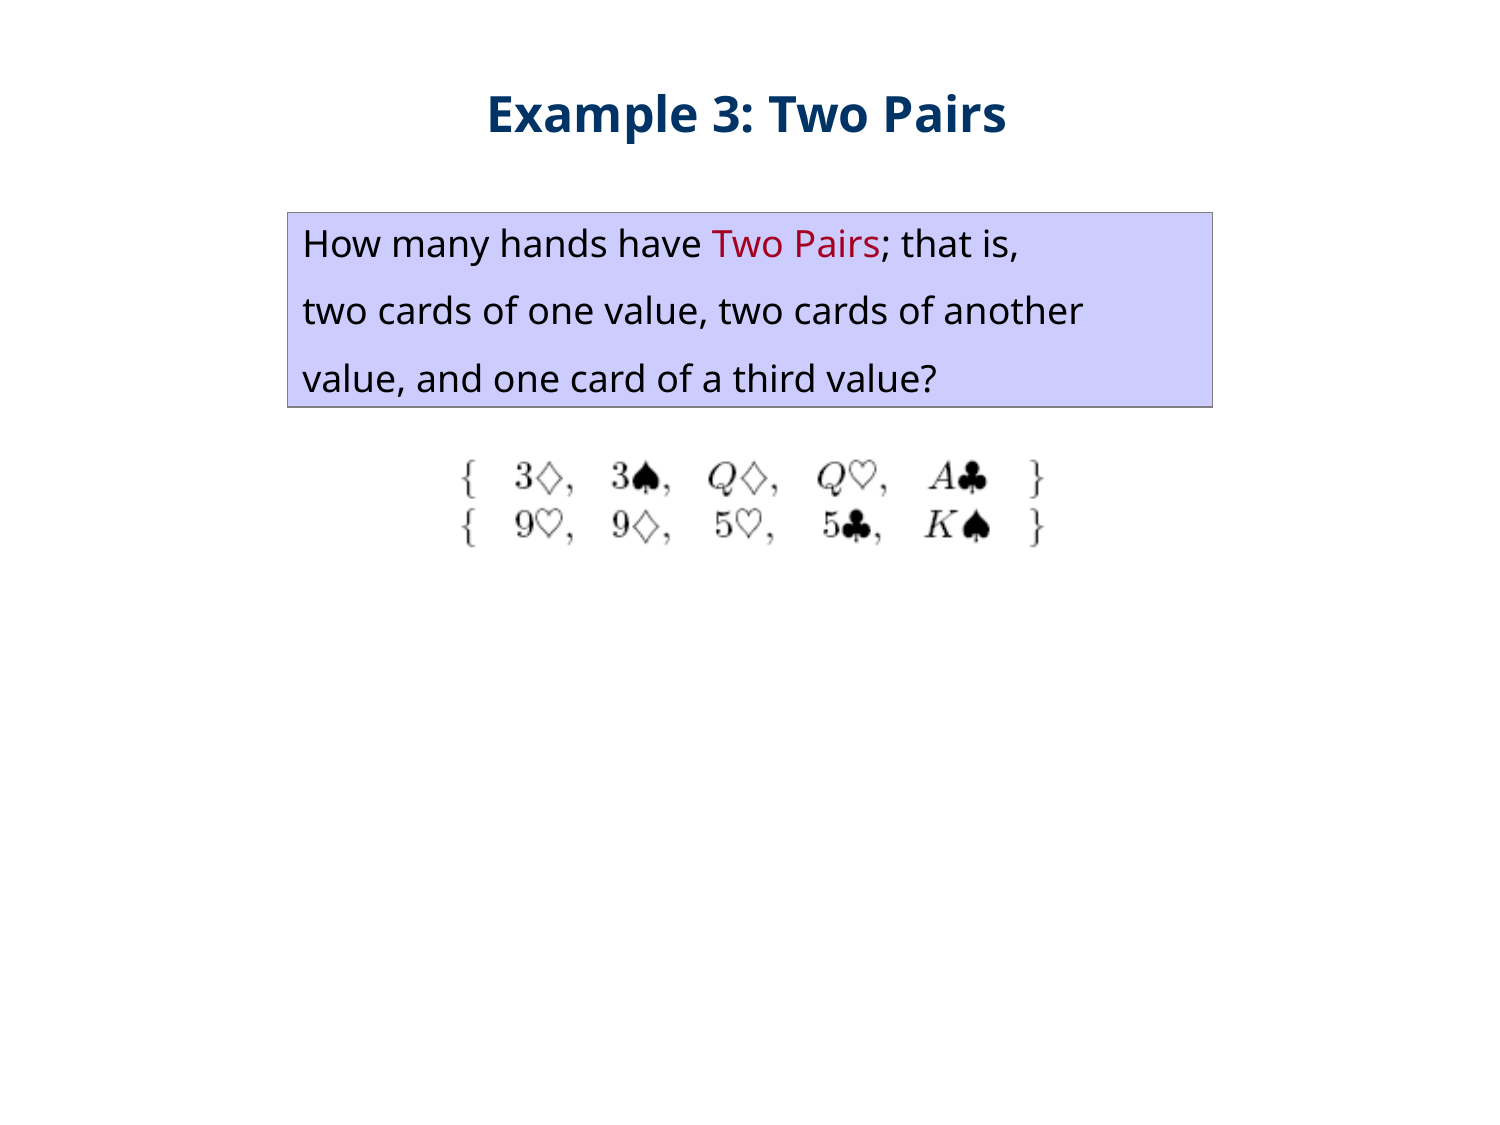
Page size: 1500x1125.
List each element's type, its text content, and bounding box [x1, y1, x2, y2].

picture [449, 437, 1058, 561]
text_box How many hands have Two Pairs; that is, two cards of one value, two cards of another value, and one card of a third value? [287, 212, 1213, 408]
text_box Example 3: Two Pairs [472, 74, 1023, 150]
